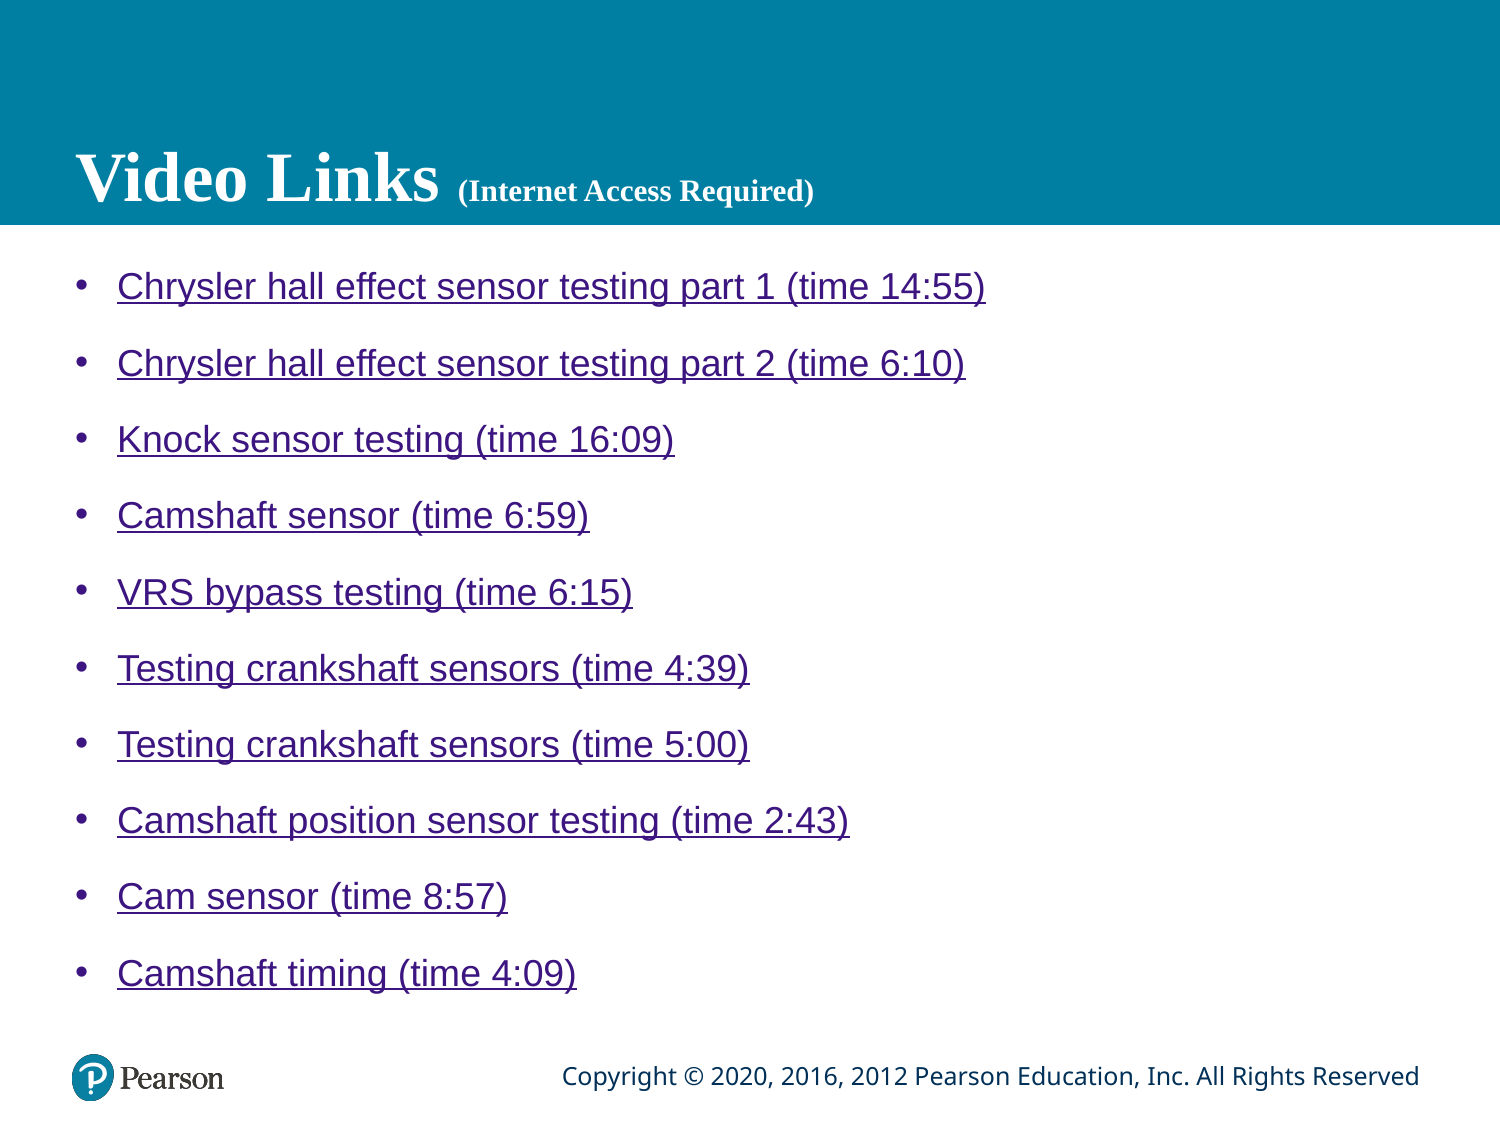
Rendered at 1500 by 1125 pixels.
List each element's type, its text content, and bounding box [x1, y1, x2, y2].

list Chrysler hall effect sensor testing part 1 (time 14:55) Chrysler hall effect sensor testing part 2 (time 6:10) Knock sensor testing (time 16:09) Camshaft sensor (time 6:59) VRS bypass testing (time 6:15) Testing crankshaft sensors (time 4:39) Testing crankshaft sensors (time 5:00) Camshaft position sensor testing (time 2:43) Cam sensor (time 8:57) Camshaft timing (time 4:09) [75, 262, 1425, 1005]
picture [72, 1054, 87, 1070]
picture [98, 1054, 224, 1101]
title Video Links (Internet Access Required) [75, 35, 1425, 216]
picture [72, 1088, 83, 1101]
picture [80, 1063, 106, 1088]
